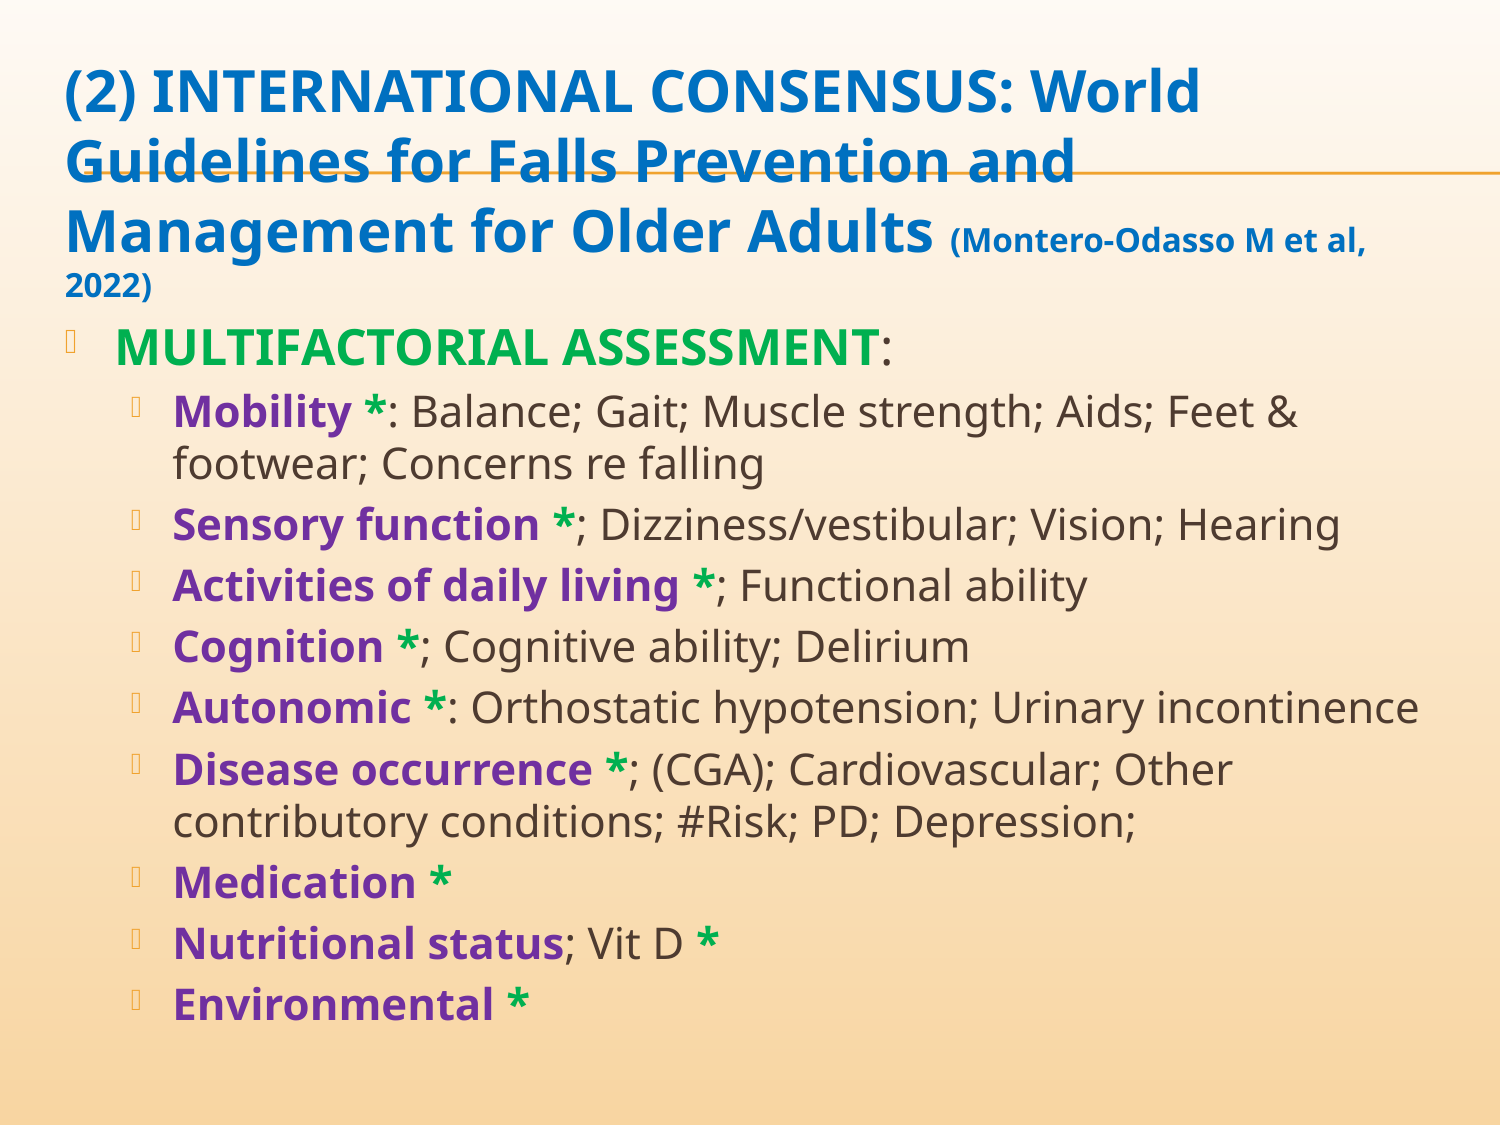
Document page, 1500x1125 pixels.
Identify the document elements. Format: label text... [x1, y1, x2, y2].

title (2) INTERNATIONAL CONSENSUS: World Guidelines for Falls Prevention and Management for Older Adults (Montero-Odasso M et al, 2022) [50, 75, 1475, 213]
list MULTIFACTORIAL ASSESSMENT: Mobility *: Balance; Gait; Muscle strength; Aids; Feet & footwear; Concerns re falling Sensory function *; Dizziness/vestibular; Vision; Hearing Activities of daily living *; Functional ability Cognition *; Cognitive ability; Delirium Autonomic *: Orthostatic hypotension; Urinary incontinence Disease occurrence *; (CGA); Cardiovascular; Other contributory conditions; #Risk; PD; Depression; Medication * Nutritional status; Vit D * Environmental * [50, 307, 1475, 1050]
